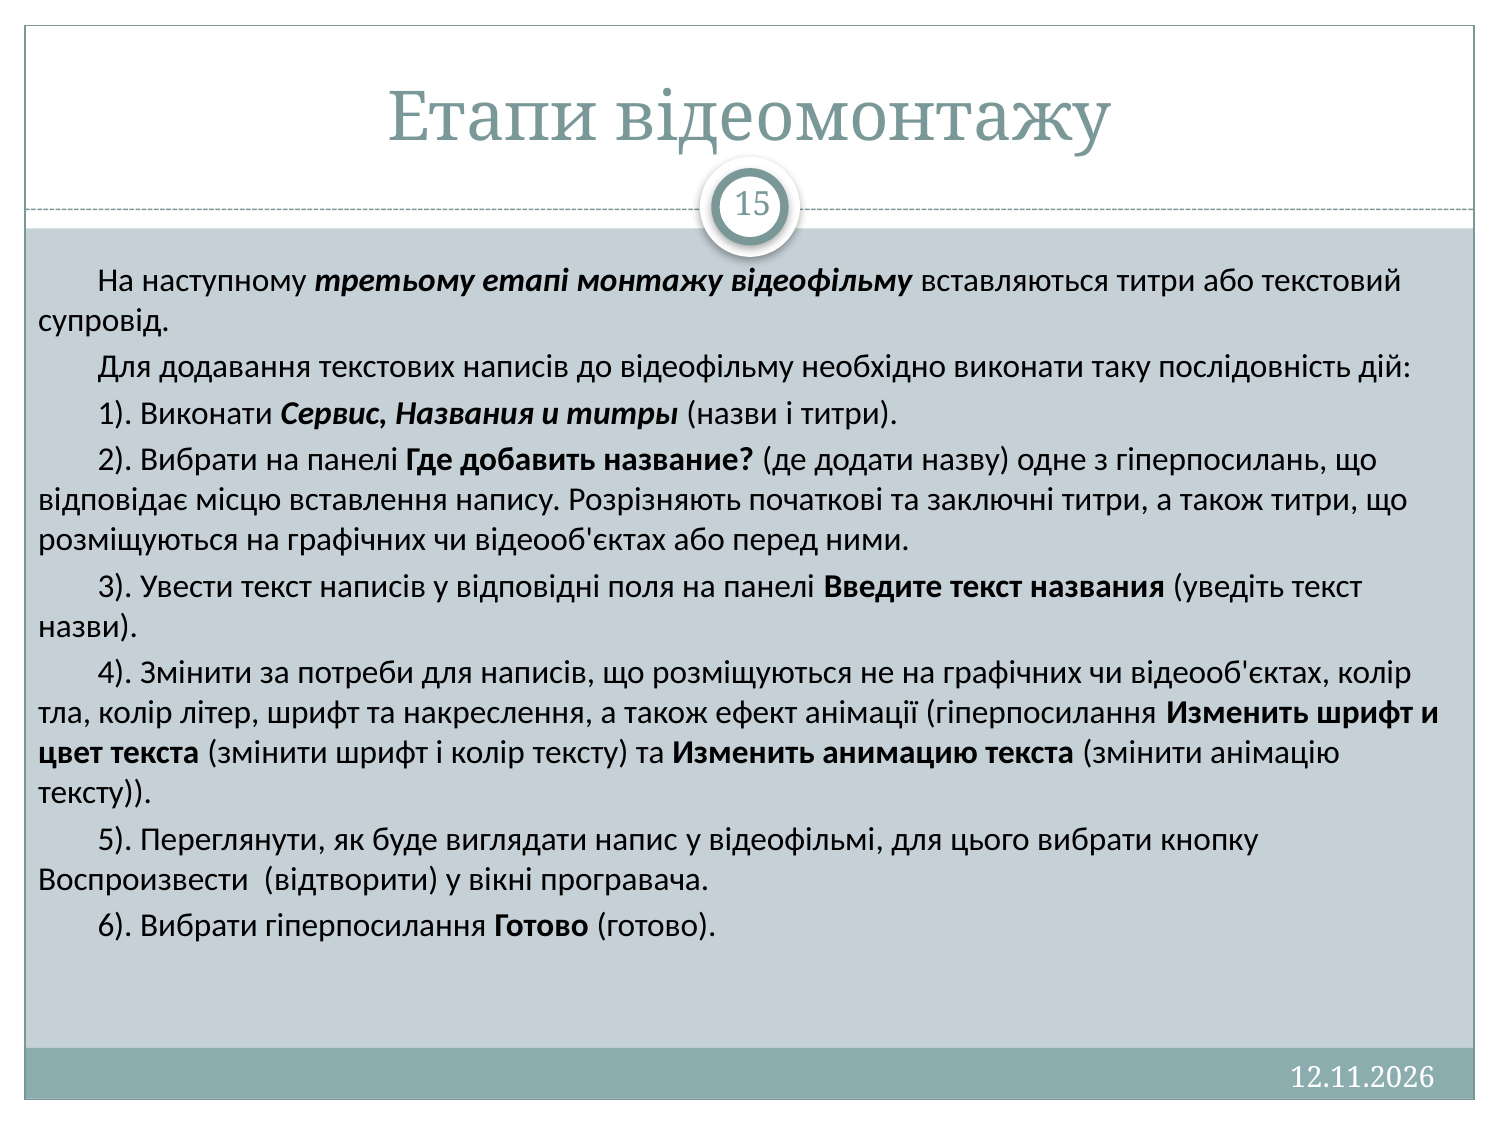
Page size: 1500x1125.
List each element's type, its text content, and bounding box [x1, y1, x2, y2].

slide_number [950, 1050, 1450, 1111]
title Етапи відеомонтажу [49, 37, 1450, 162]
list На наступному третьому етапі монтажу відеофільму вставляються титри або текстовий супровід. Для додавання текстових написів до відеофільму необхідно виконати таку послідовність дій: 1). Виконати Сервис, Названия и титры (назви і титри). 2). Вибрати на панелі Где добавить название? (де додати назву) одне з гіперпосилань, що відповідає місцю вставлення напису. Розрізняють початкові та заключні титри, а також титри, що розміщуються на графічних чи відеооб'єктах або перед ними. 3). Увести текст написів у відповідні поля на панелі Введите текст названия (уведіть текст назви). 4). Змінити за потреби для написів, що розміщуються не на графічних чи відеооб'єктах, колір тла, колір літер, шрифт та накреслення, а також ефект анімації (гіперпосилання Изменить шрифт и цвет текста (змінити шрифт і колір тексту) та Изменить анимацию текста (змінити анімацію тексту)). 5). Переглянути, як буде виглядати напис у відеофільмі, для цього вибрати кнопку Воспроизвести (відтворити) у вікні програвача. 6). Вибрати гіперпосилання Готово (готово). [23, 250, 1477, 1001]
slide_number 15 [715, 168, 791, 241]
footer [50, 1051, 638, 1112]
